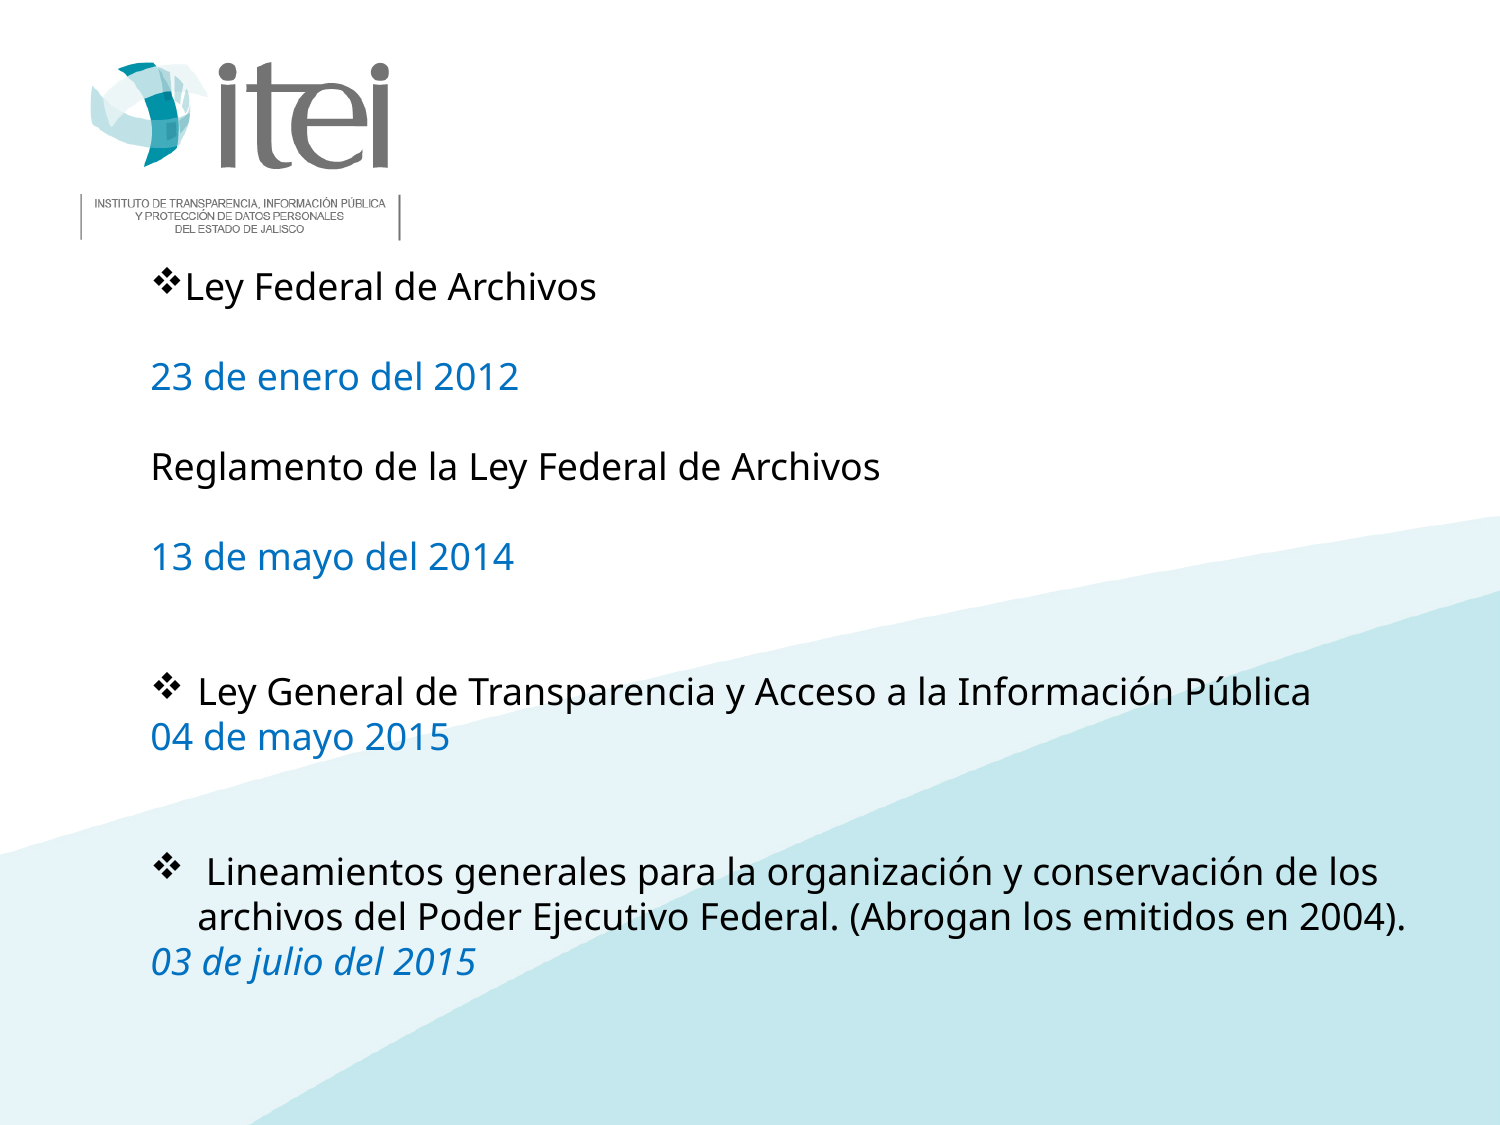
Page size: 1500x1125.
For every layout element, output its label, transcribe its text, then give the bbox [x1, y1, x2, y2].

picture [0, 0, 1500, 1125]
text_box Ley Federal de Archivos 23 de enero del 2012 Reglamento de la Ley Federal de Archivos 13 de mayo del 2014 Ley General de Transparencia y Acceso a la Información Pública 04 de mayo 2015 Lineamientos generales para la organización y conservación de los archivos del Poder Ejecutivo Federal. (Abrogan los emitidos en 2004). 03 de julio del 2015 [135, 211, 1472, 1081]
